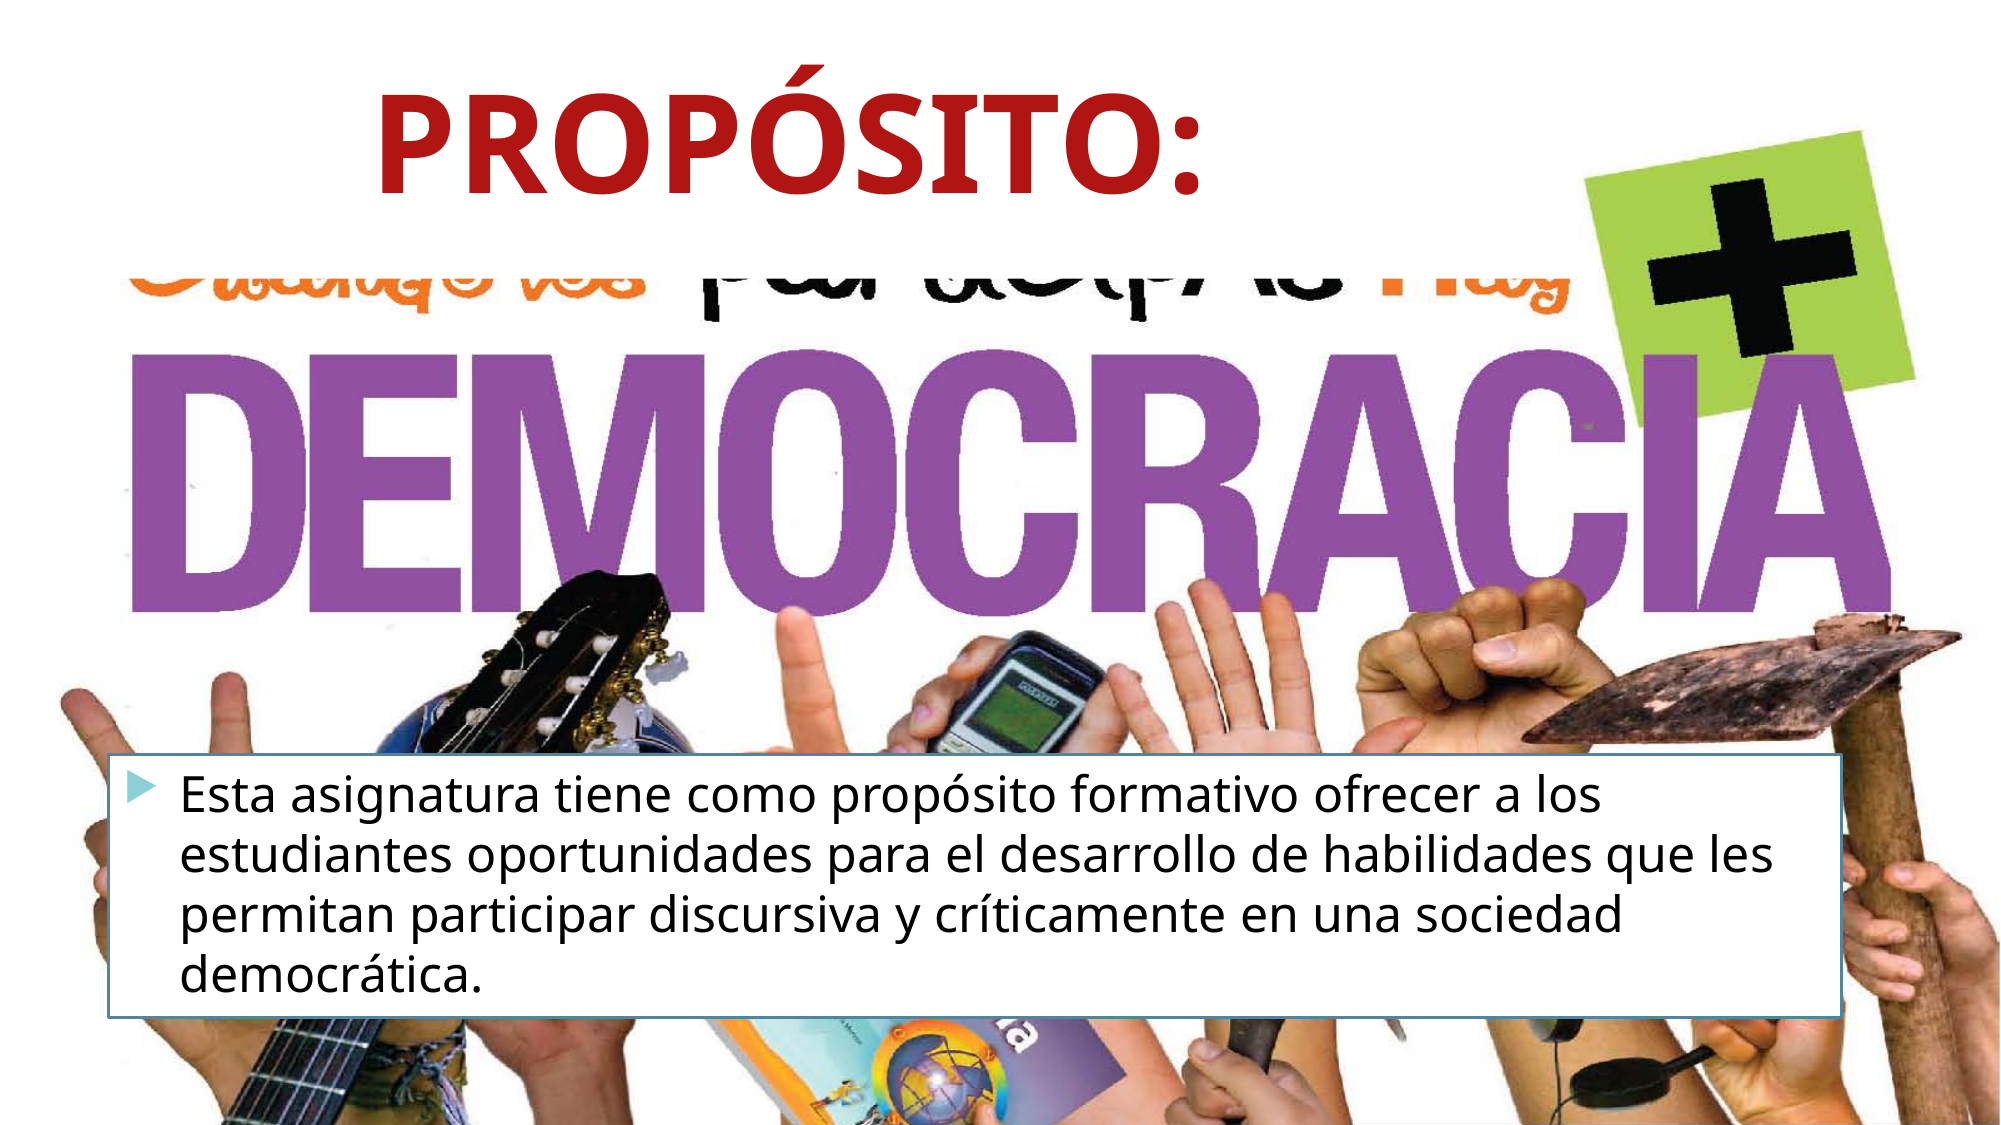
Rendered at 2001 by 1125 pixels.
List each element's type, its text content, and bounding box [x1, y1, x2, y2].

list Esta asignatura tiene como propósito formativo ofrecer a los estudiantes oportunidades para el desarrollo de habilidades que les permitan participar discursiva y críticamente en una sociedad democrática. [107, 753, 1843, 1019]
picture [0, 0, 2001, 1125]
title PROPÓSITO: [0, 48, 1579, 279]
